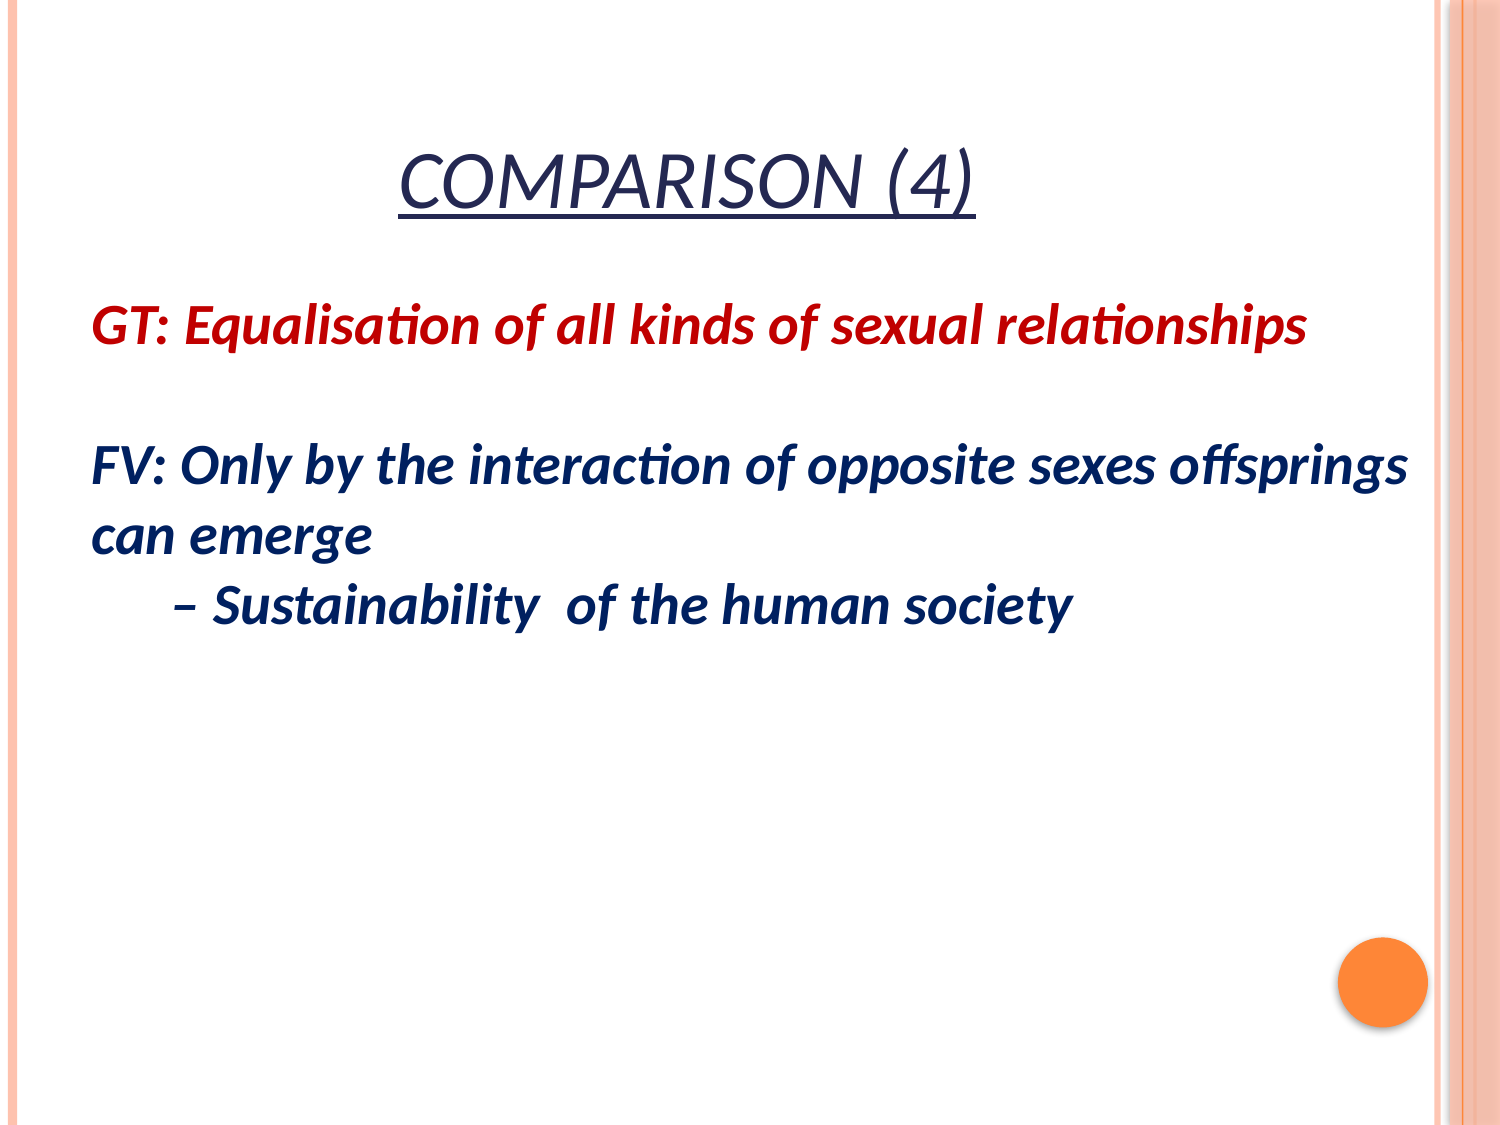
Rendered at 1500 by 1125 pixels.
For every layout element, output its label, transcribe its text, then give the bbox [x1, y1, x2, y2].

title Comparison (4) [75, 45, 1300, 233]
list GT: Equalisation of all kinds of sexual relationships FV: Only by the interaction of opposite sexes offsprings can emerge – Sustainability of the human society [76, 278, 1427, 1022]
